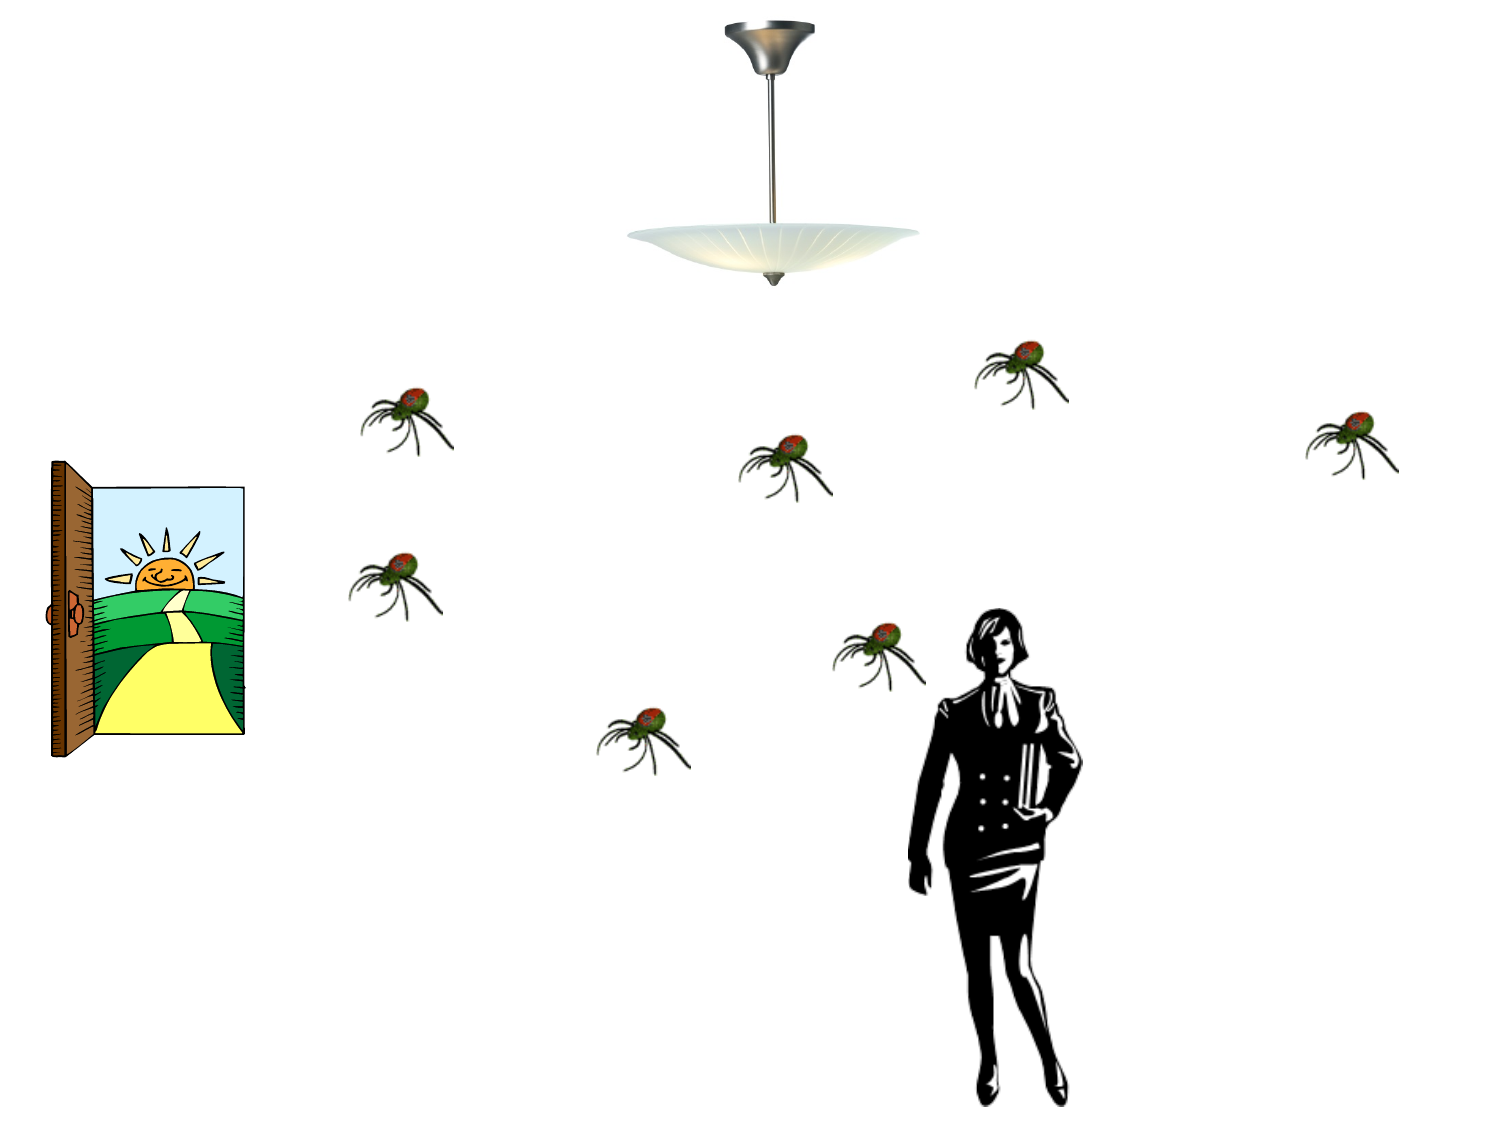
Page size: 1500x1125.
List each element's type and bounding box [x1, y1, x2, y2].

picture [1304, 396, 1400, 492]
picture [831, 608, 1083, 1107]
picture [619, 0, 927, 306]
picture [348, 538, 443, 633]
picture [43, 459, 246, 759]
picture [596, 692, 691, 787]
picture [737, 419, 833, 515]
picture [974, 326, 1069, 421]
picture [359, 373, 455, 468]
